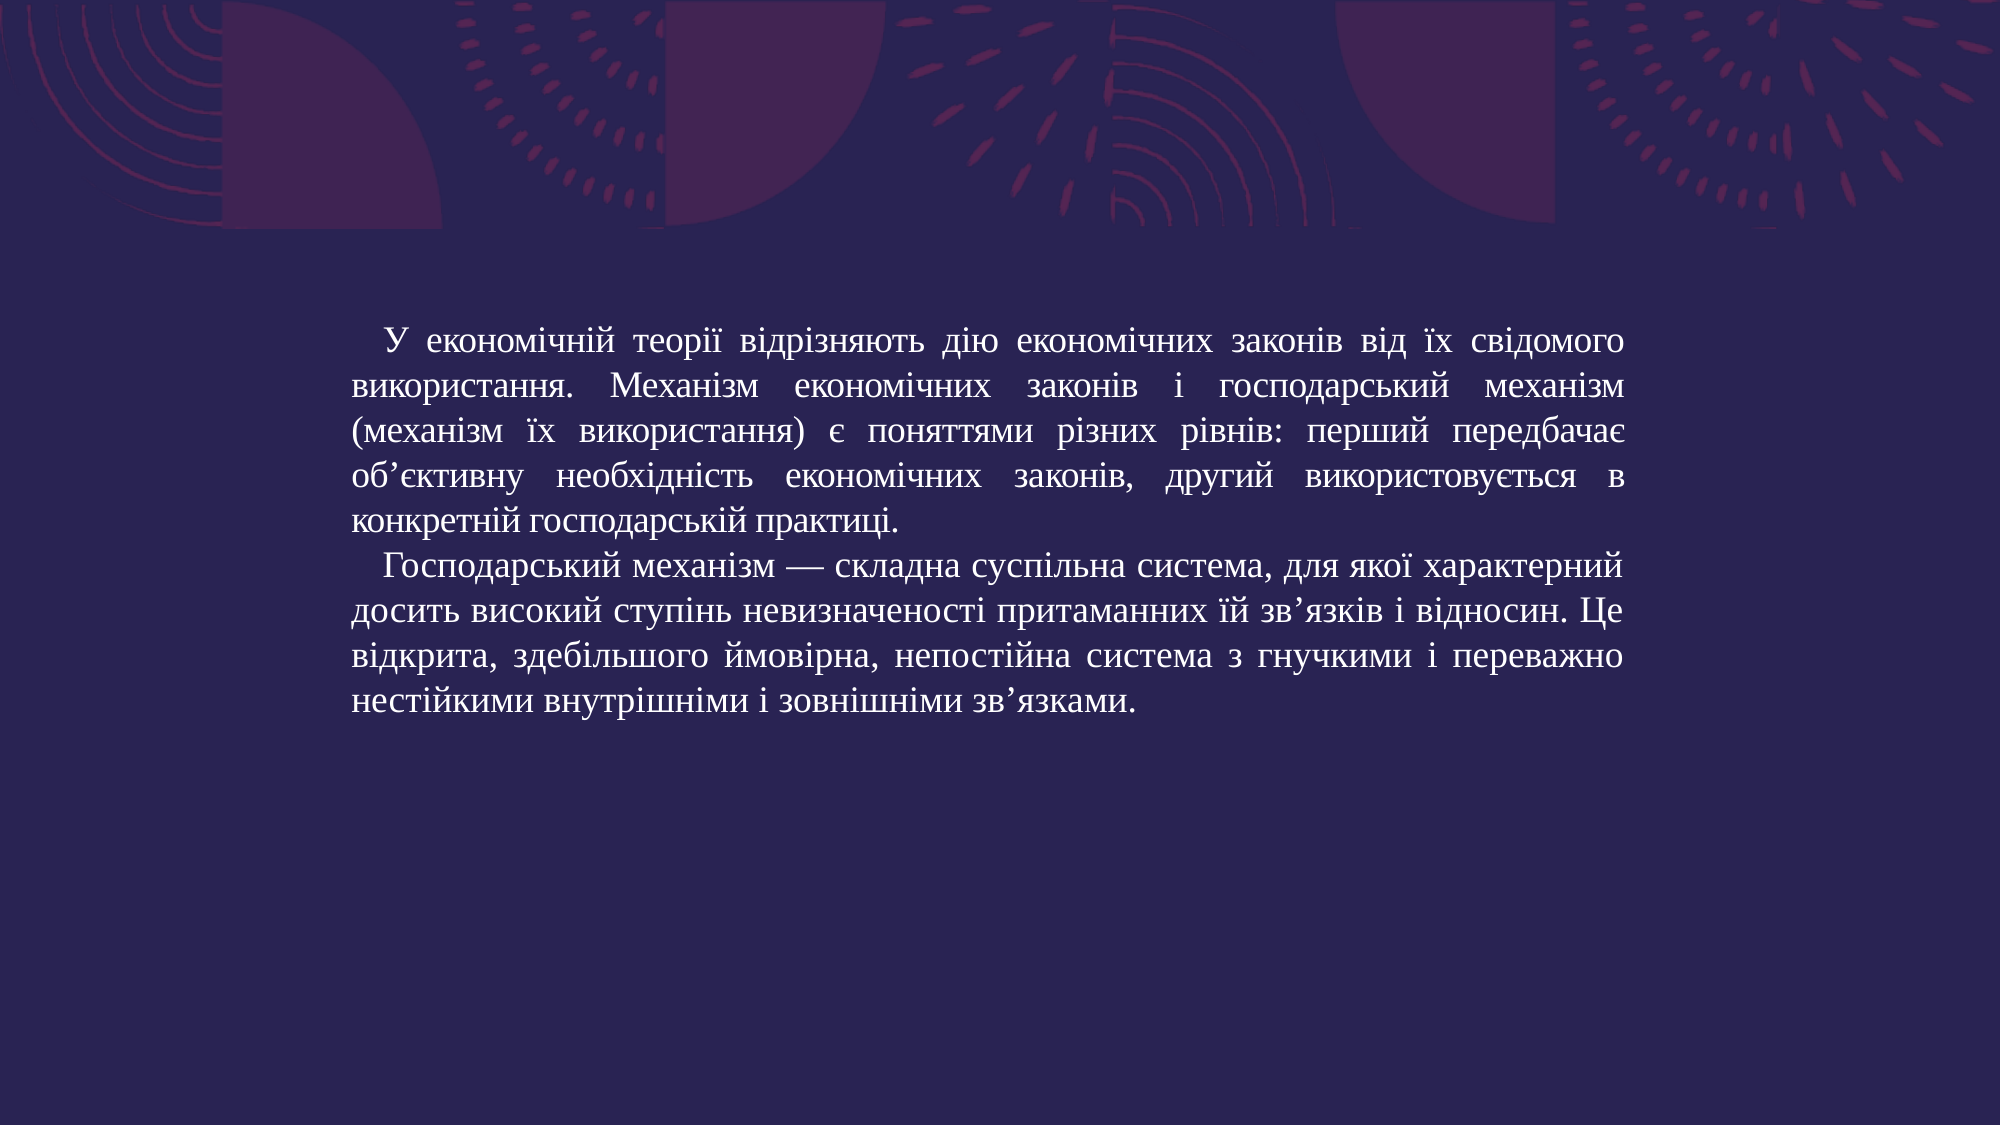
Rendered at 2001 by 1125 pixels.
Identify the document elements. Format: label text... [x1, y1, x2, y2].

text_box У економічній теорії відрізняють дію економічних законів від їх свідомого використання. Механізм економічних законів і господарський механізм (механізм їх використання) є поняттями різних рівнів: перший передбачає об’єктивну необхідність економічних законів, другий використовується в конкретній господарській практиці. Господарський механізм — складна суспільна система, для якої характерний досить високий ступінь невизначеності притаманних їй зв’язків і відносин. Це відкрита, здебільшого ймовірна, непостійна система з гнучкими і переважно нестійкими внутрішніми і зовнішніми зв’язками. [336, 307, 1640, 728]
